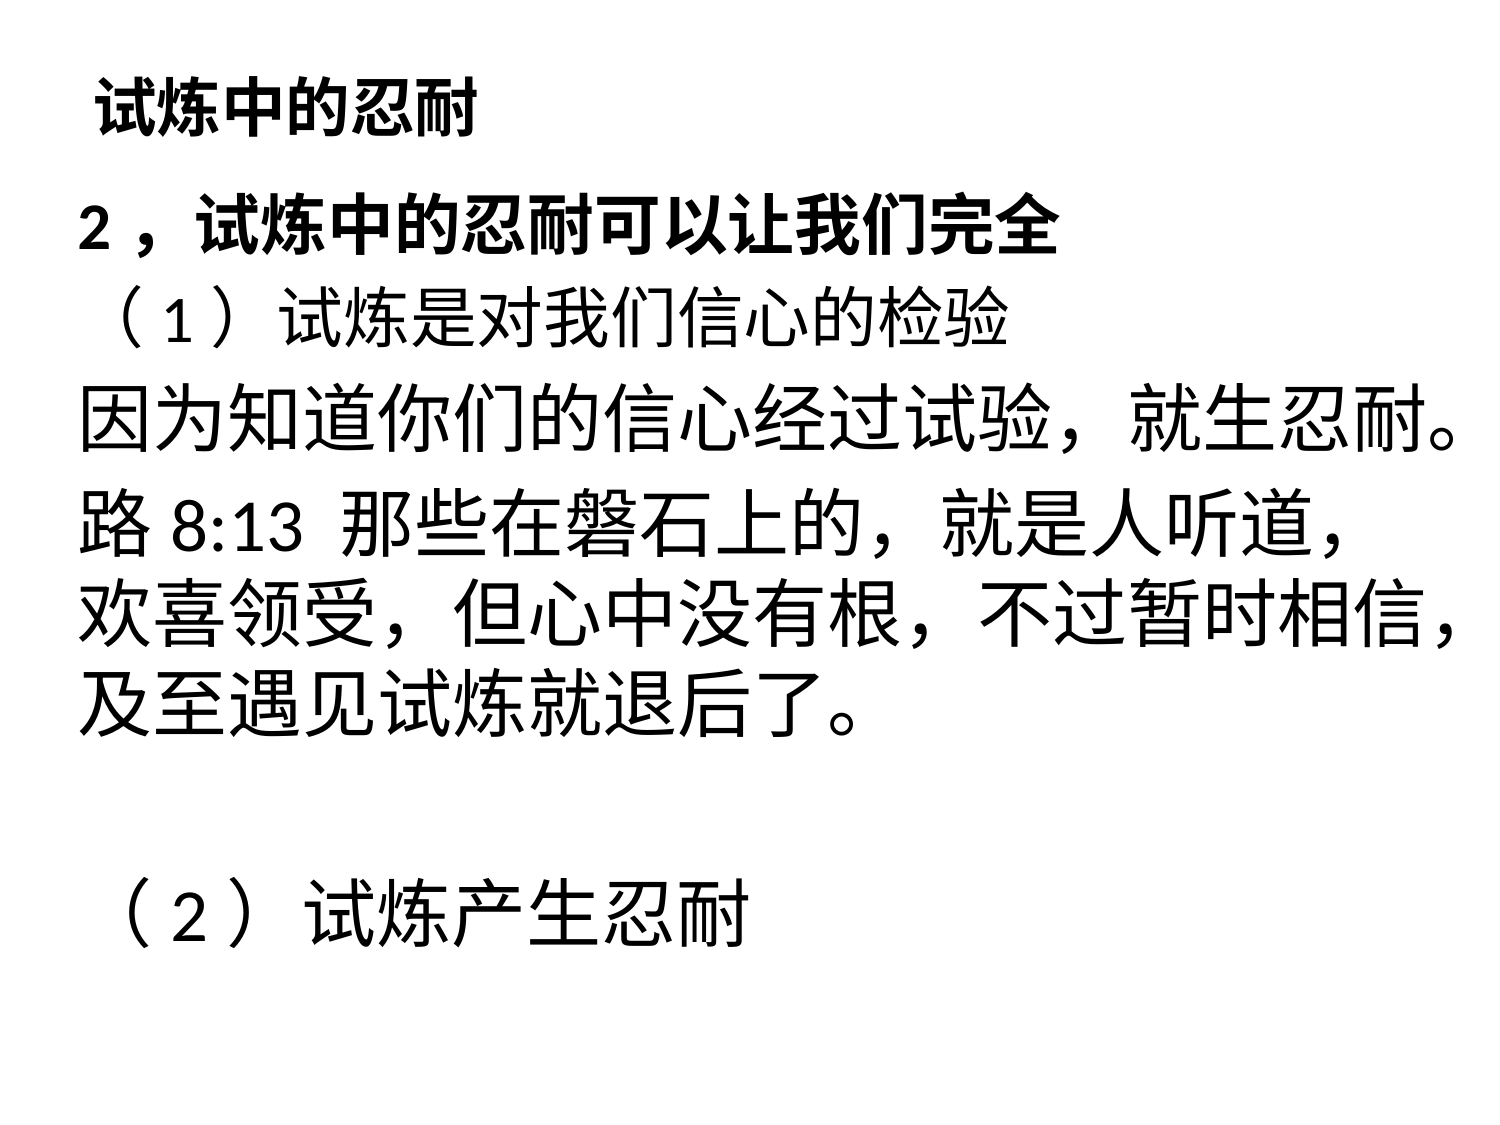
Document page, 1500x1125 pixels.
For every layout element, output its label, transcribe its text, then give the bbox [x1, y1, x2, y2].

title 试炼中的忍耐 [37, 37, 500, 163]
subtitle 2，试炼中的忍耐可以让我们完全 （1）试炼是对我们信心的检验 因为知道你们的信心经过试验，就生忍耐。 路8:13 那些在磐石上的，就是人听道，欢喜领受，但心中没有根，不过暂时相信，及至遇见试炼就退后了。 （2）试炼产生忍耐 [62, 174, 1450, 1075]
